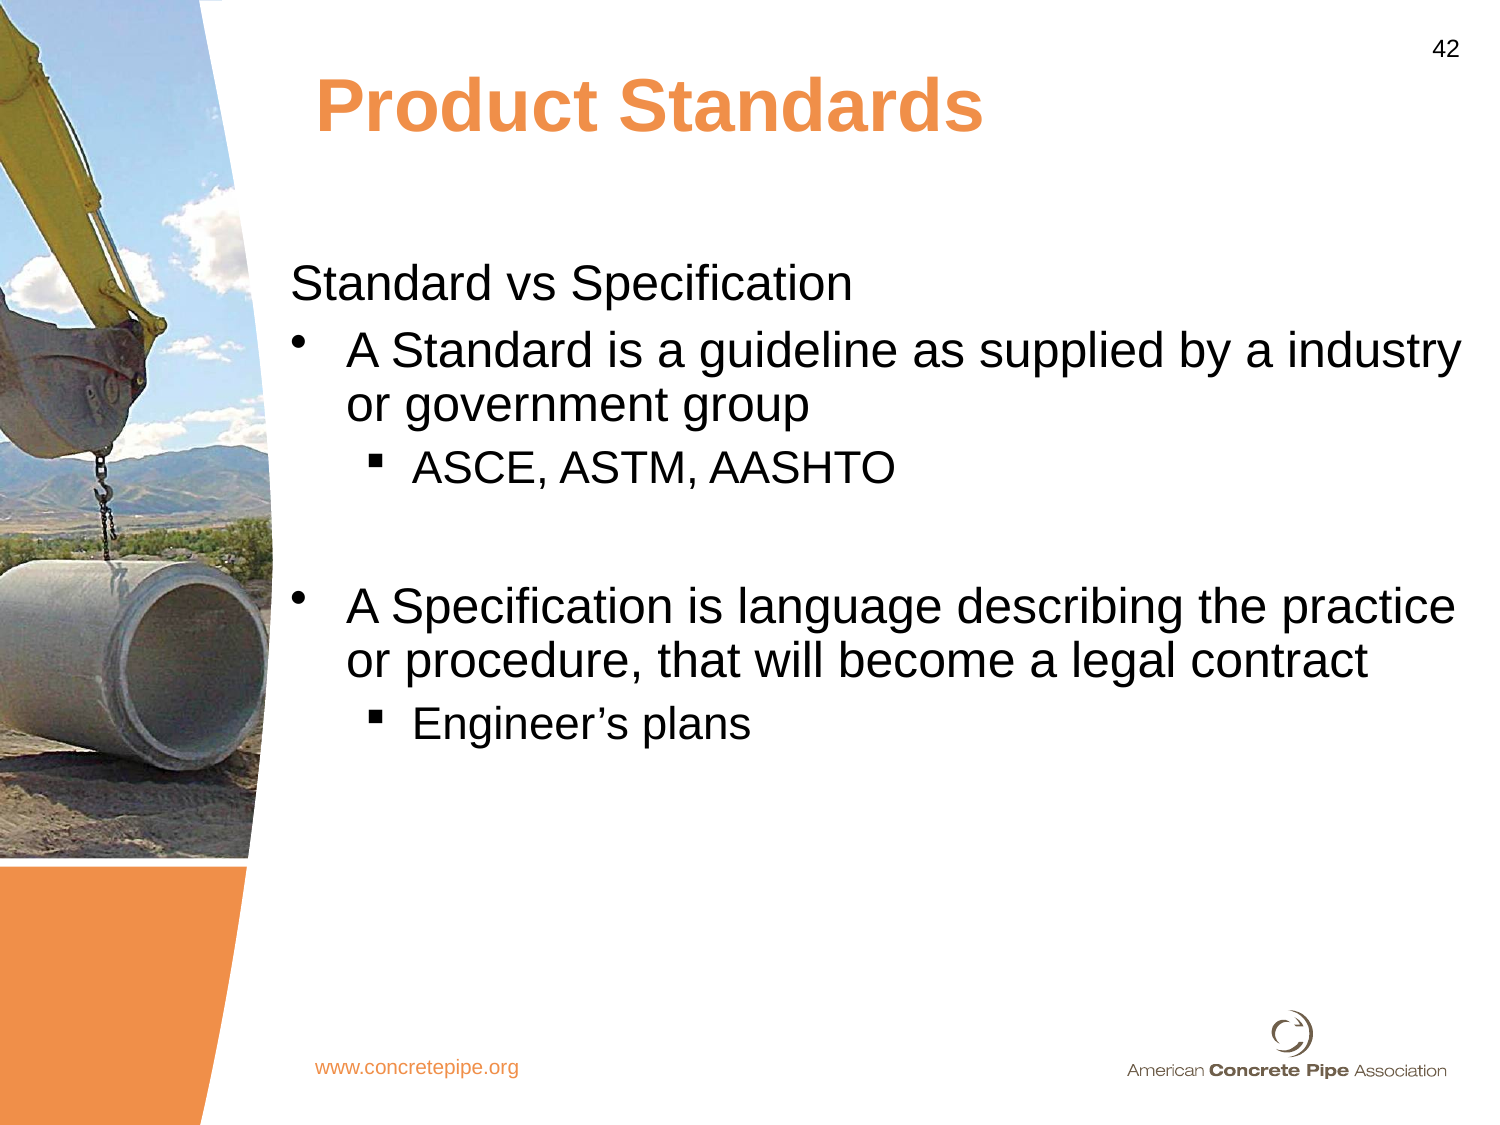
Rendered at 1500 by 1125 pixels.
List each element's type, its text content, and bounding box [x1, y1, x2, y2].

list Standard vs Specification A Standard is a guideline as supplied by a industry or government group ASCE, ASTM, AASHTO A Specification is language describing the practice or procedure, that will become a legal contract Engineer’s plans [275, 249, 1500, 843]
text_box Product Standards [299, 0, 1500, 154]
footer www.concretepipe.org [299, 1046, 776, 1125]
picture [0, 0, 272, 858]
